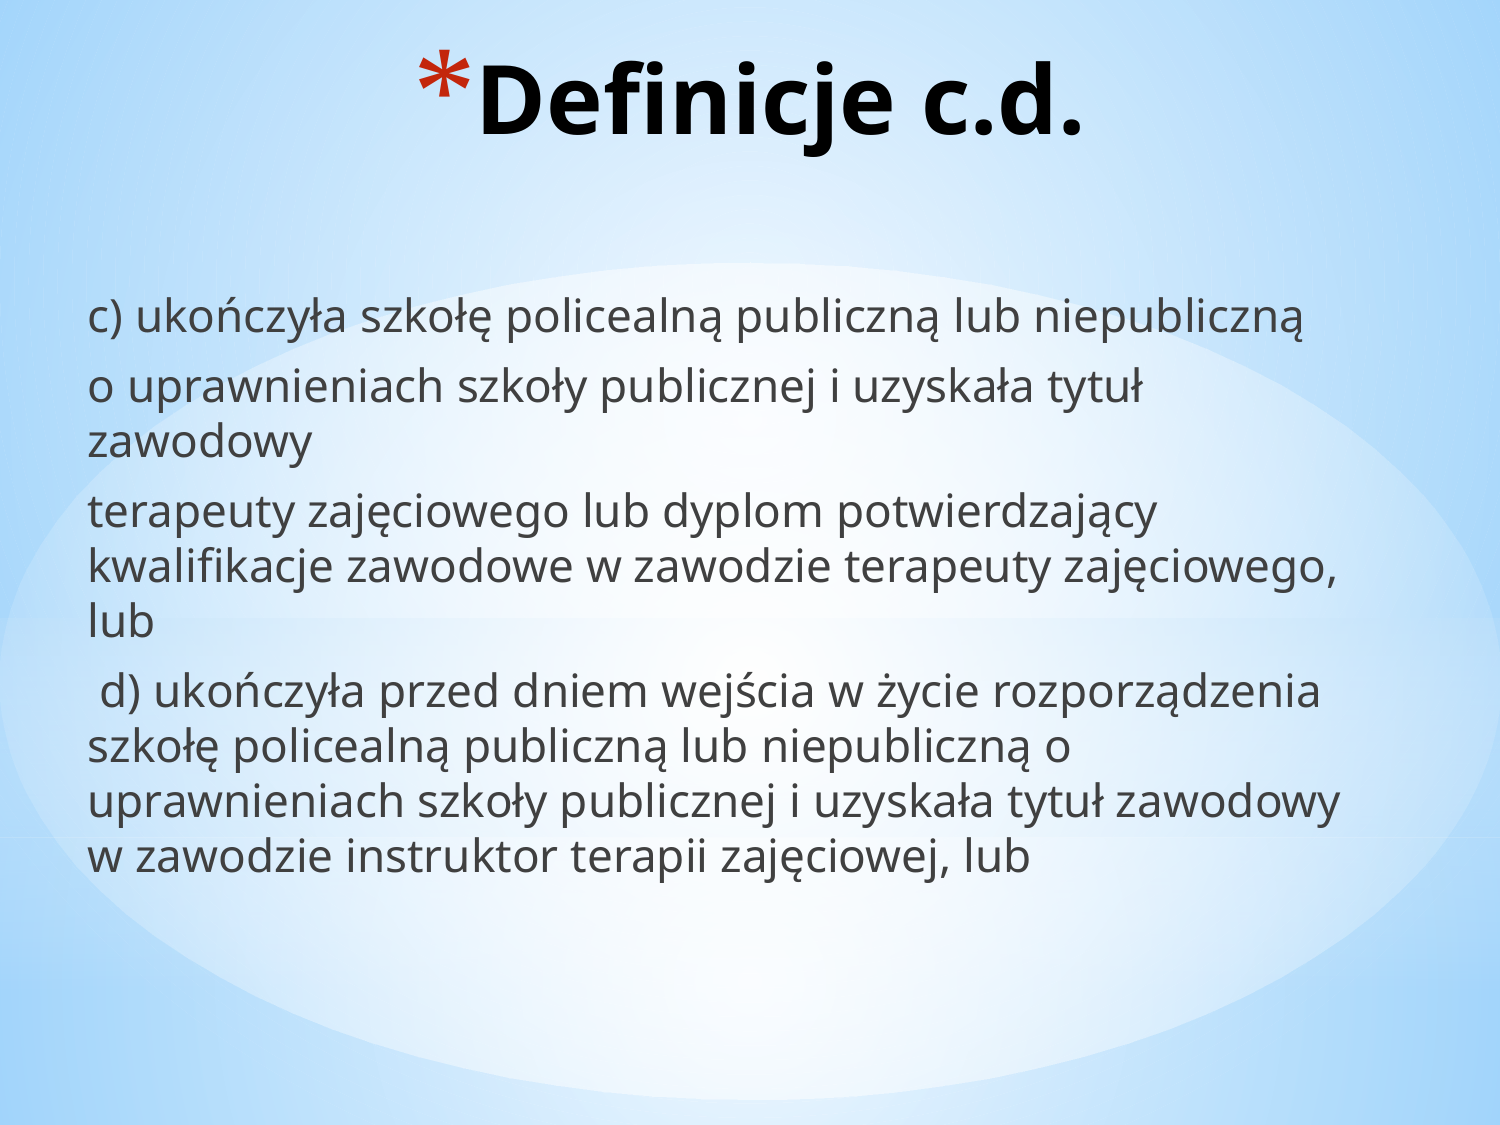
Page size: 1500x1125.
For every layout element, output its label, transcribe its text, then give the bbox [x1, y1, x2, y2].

list c) ukończyła szkołę policealną publiczną lub niepubliczną o uprawnieniach szkoły publicznej i uzyskała tytuł zawodowy terapeuty zajęciowego lub dyplom potwierdzający kwalifikacje zawodowe w zawodzie terapeuty zajęciowego, lub d) ukończyła przed dniem wejścia w życie rozporządzenia szkołę policealną publiczną lub niepubliczną o uprawnieniach szkoły publicznej i uzyskała tytuł zawodowy w zawodzie instruktor terapii zajęciowej, lub [64, 278, 1388, 1035]
title Definicje c.d. [64, 30, 1436, 243]
